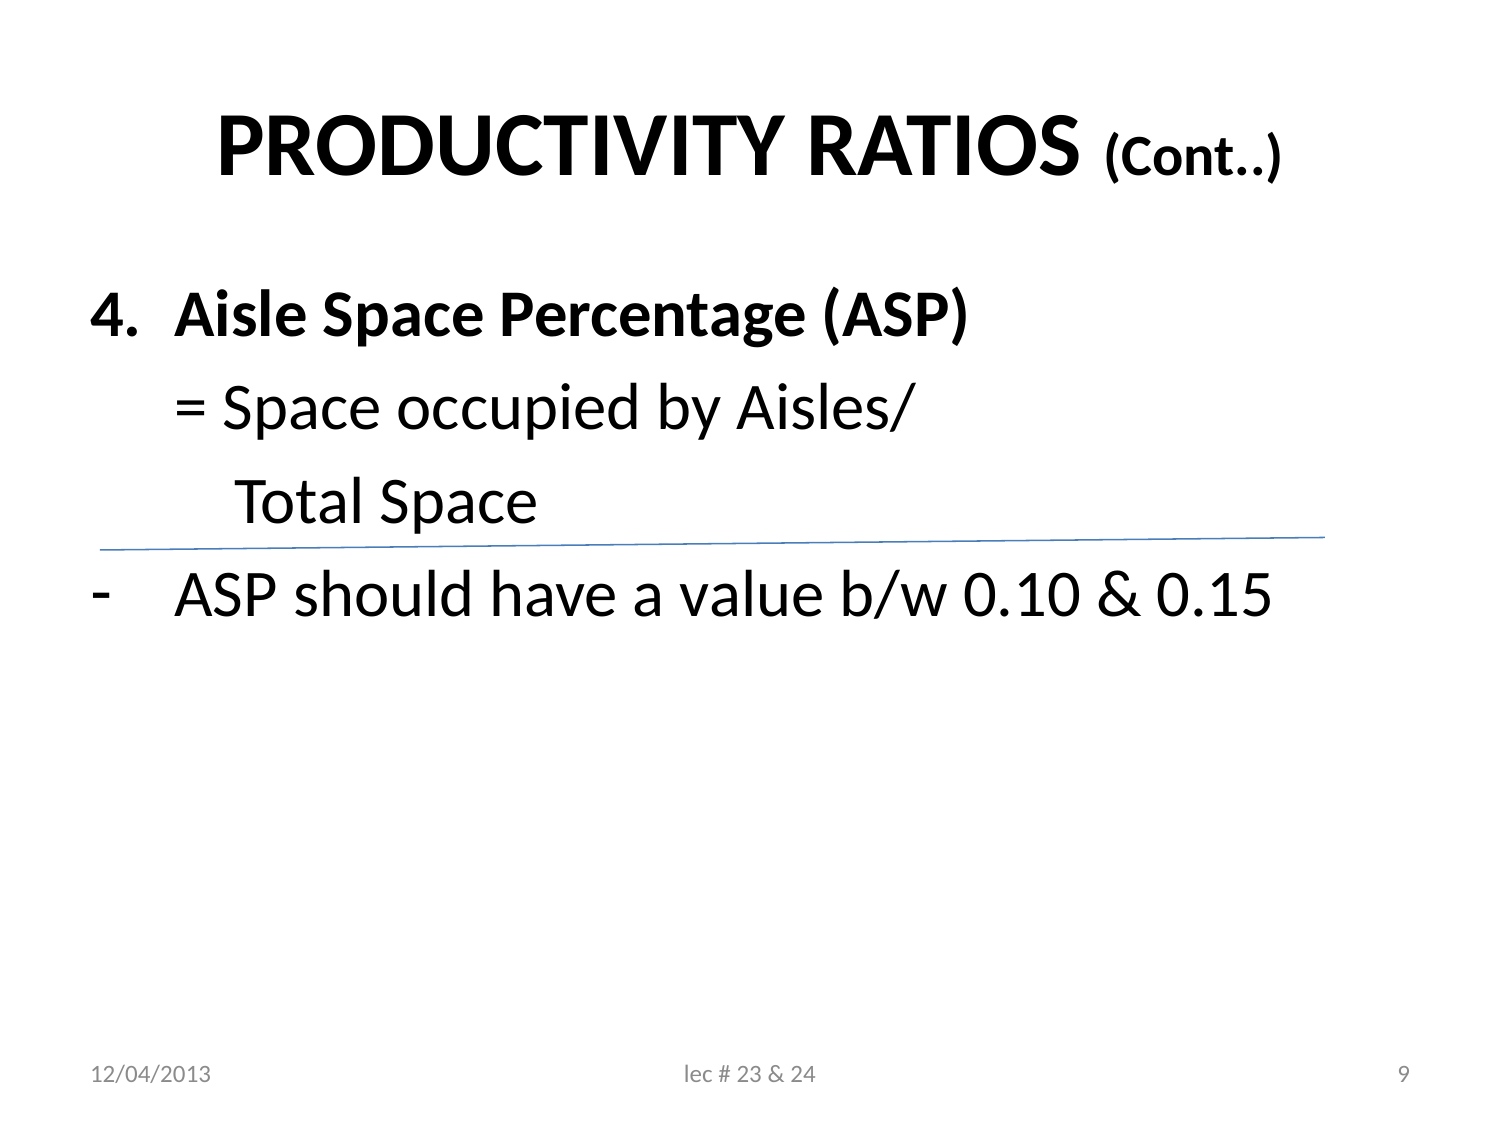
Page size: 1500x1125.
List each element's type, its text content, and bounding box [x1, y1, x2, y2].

title PRODUCTIVITY RATIOS (Cont..) [75, 45, 1425, 233]
slide_number 9 [1074, 1042, 1425, 1103]
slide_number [75, 1042, 425, 1103]
footer lec # 23 & 24 [512, 1042, 988, 1103]
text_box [99, 537, 1326, 551]
list Aisle Space Percentage (ASP) = Space occupied by Aisles/ Total Space ASP should have a value b/w 0.10 & 0.15 [75, 262, 1425, 1005]
